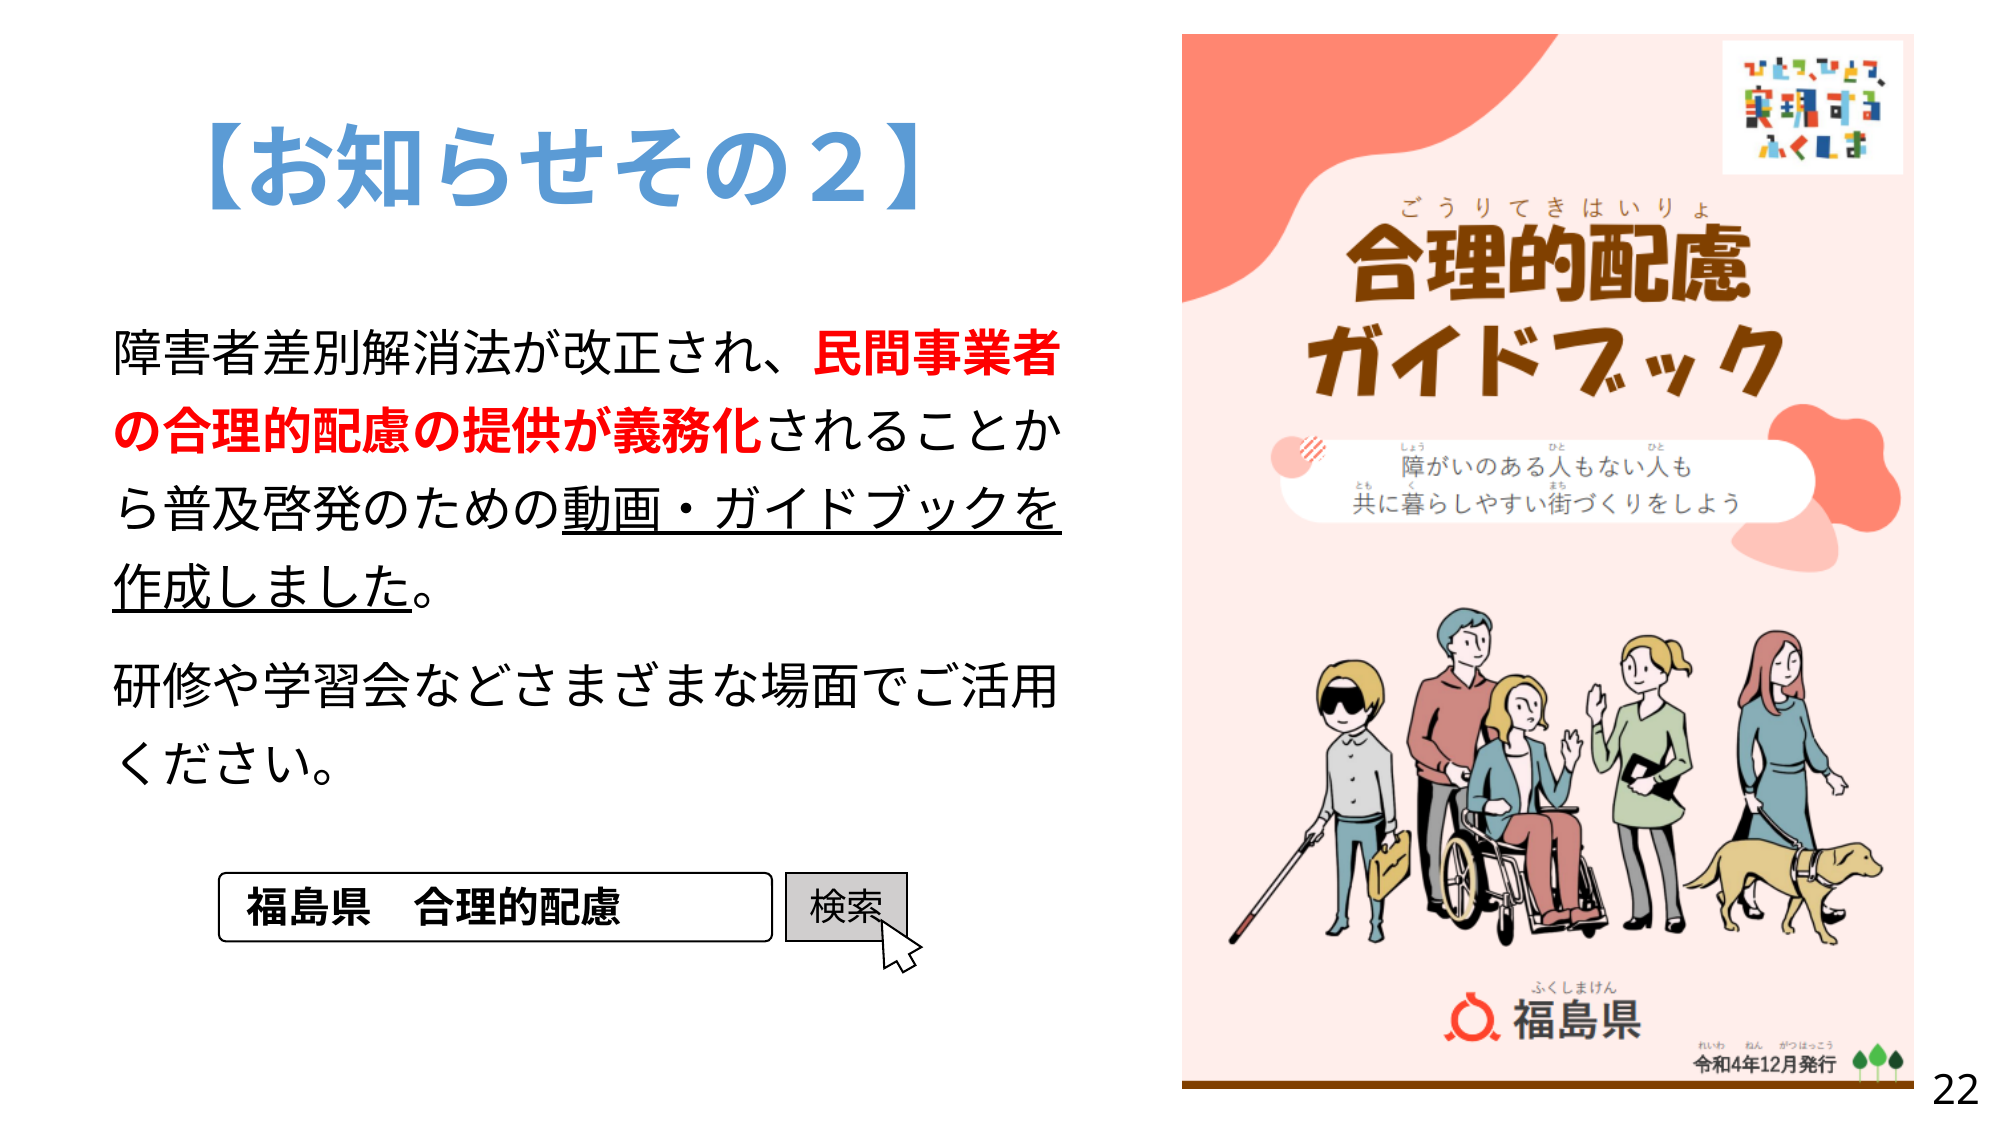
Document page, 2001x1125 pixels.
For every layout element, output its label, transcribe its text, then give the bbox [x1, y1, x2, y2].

text_box [217, 871, 774, 943]
title 【お知らせその２】 [137, 92, 1048, 251]
text_box 検索 [794, 875, 922, 936]
text_box 福島県 合理的配慮 [232, 872, 733, 938]
text_box 22 [1917, 1055, 1996, 1121]
text_box [785, 872, 908, 942]
picture [1182, 34, 1914, 1089]
text_box [880, 918, 924, 974]
list 障害者差別解消法が改正され、民間事業者の合理的配慮の提供が義務化されることから普及啓発のための動画・ガイドブックを作成しました。 研修や学習会などさまざまな場面でご活用ください。 [97, 296, 1116, 828]
